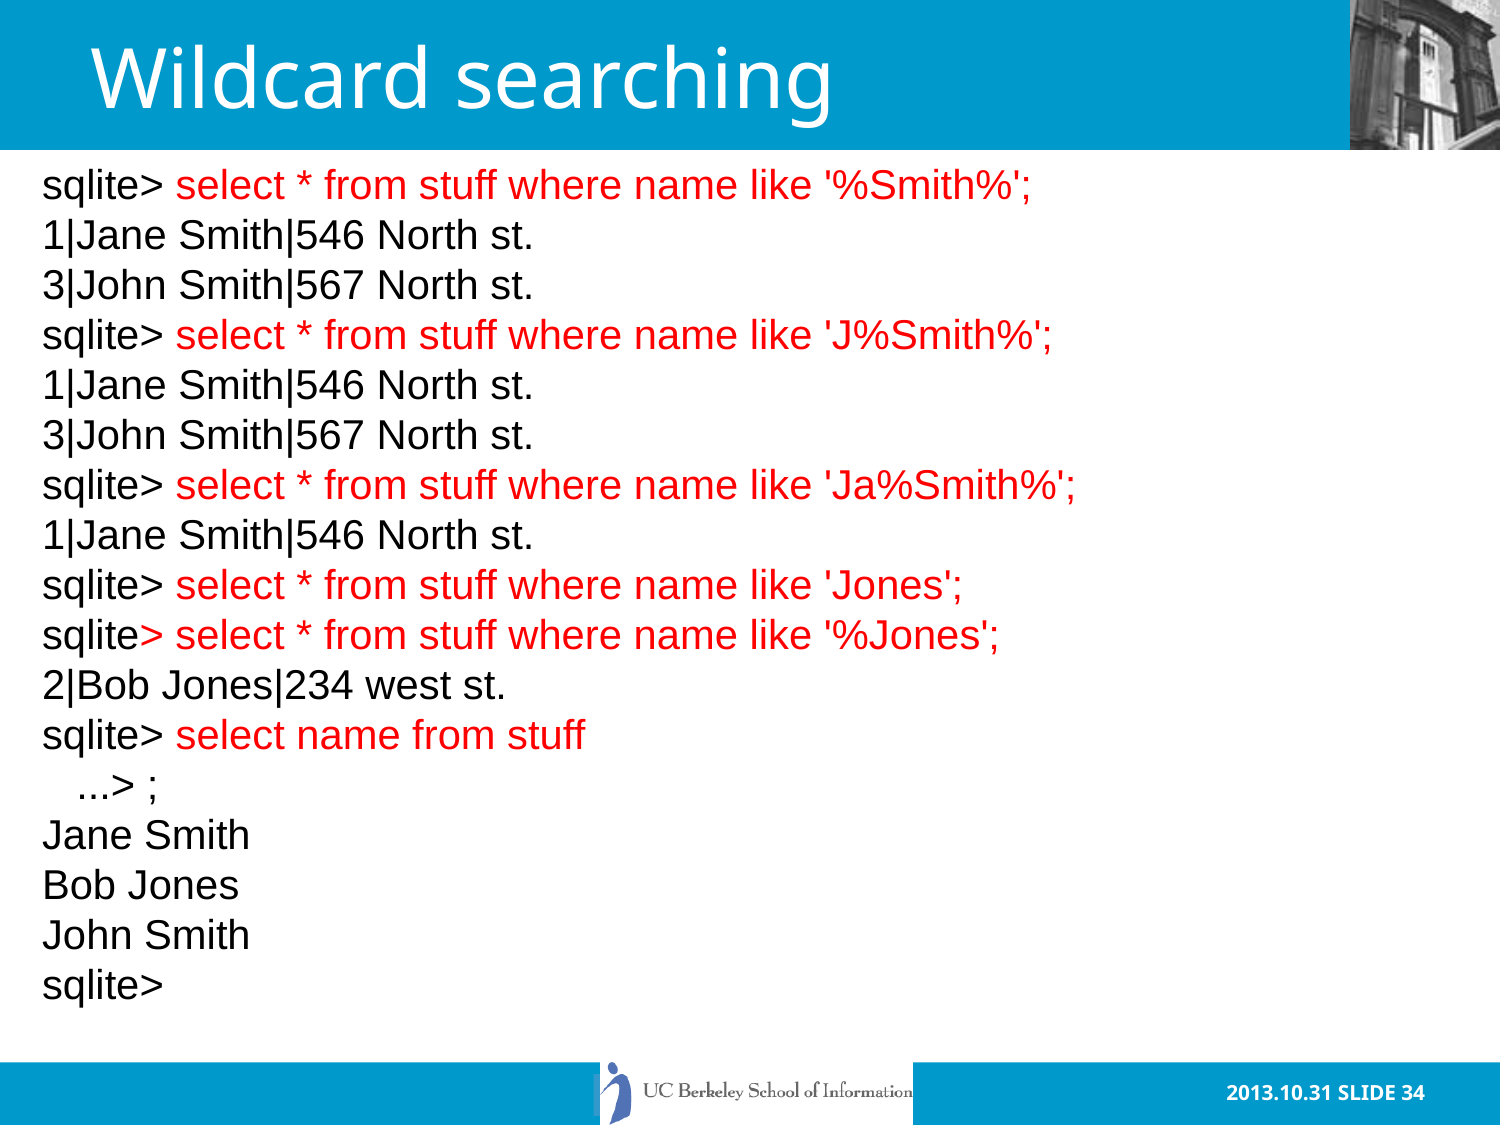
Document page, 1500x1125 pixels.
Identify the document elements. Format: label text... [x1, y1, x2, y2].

text_box sqlite> select * from stuff where name like '%Smith%'; 1|Jane Smith|546 North st. 3|John Smith|567 North st. sqlite> select * from stuff where name like 'J%Smith%'; 1|Jane Smith|546 North st. 3|John Smith|567 North st. sqlite> select * from stuff where name like 'Ja%Smith%'; 1|Jane Smith|546 North st. sqlite> select * from stuff where name like 'Jones'; sqlite> select * from stuff where name like '%Jones'; 2|Bob Jones|234 west st. sqlite> select name from stuff ...> ; Jane Smith Bob Jones John Smith sqlite> [27, 149, 1092, 1016]
picture [1351, 0, 1500, 150]
title Wildcard searching [75, 0, 1350, 150]
picture [594, 1062, 912, 1125]
